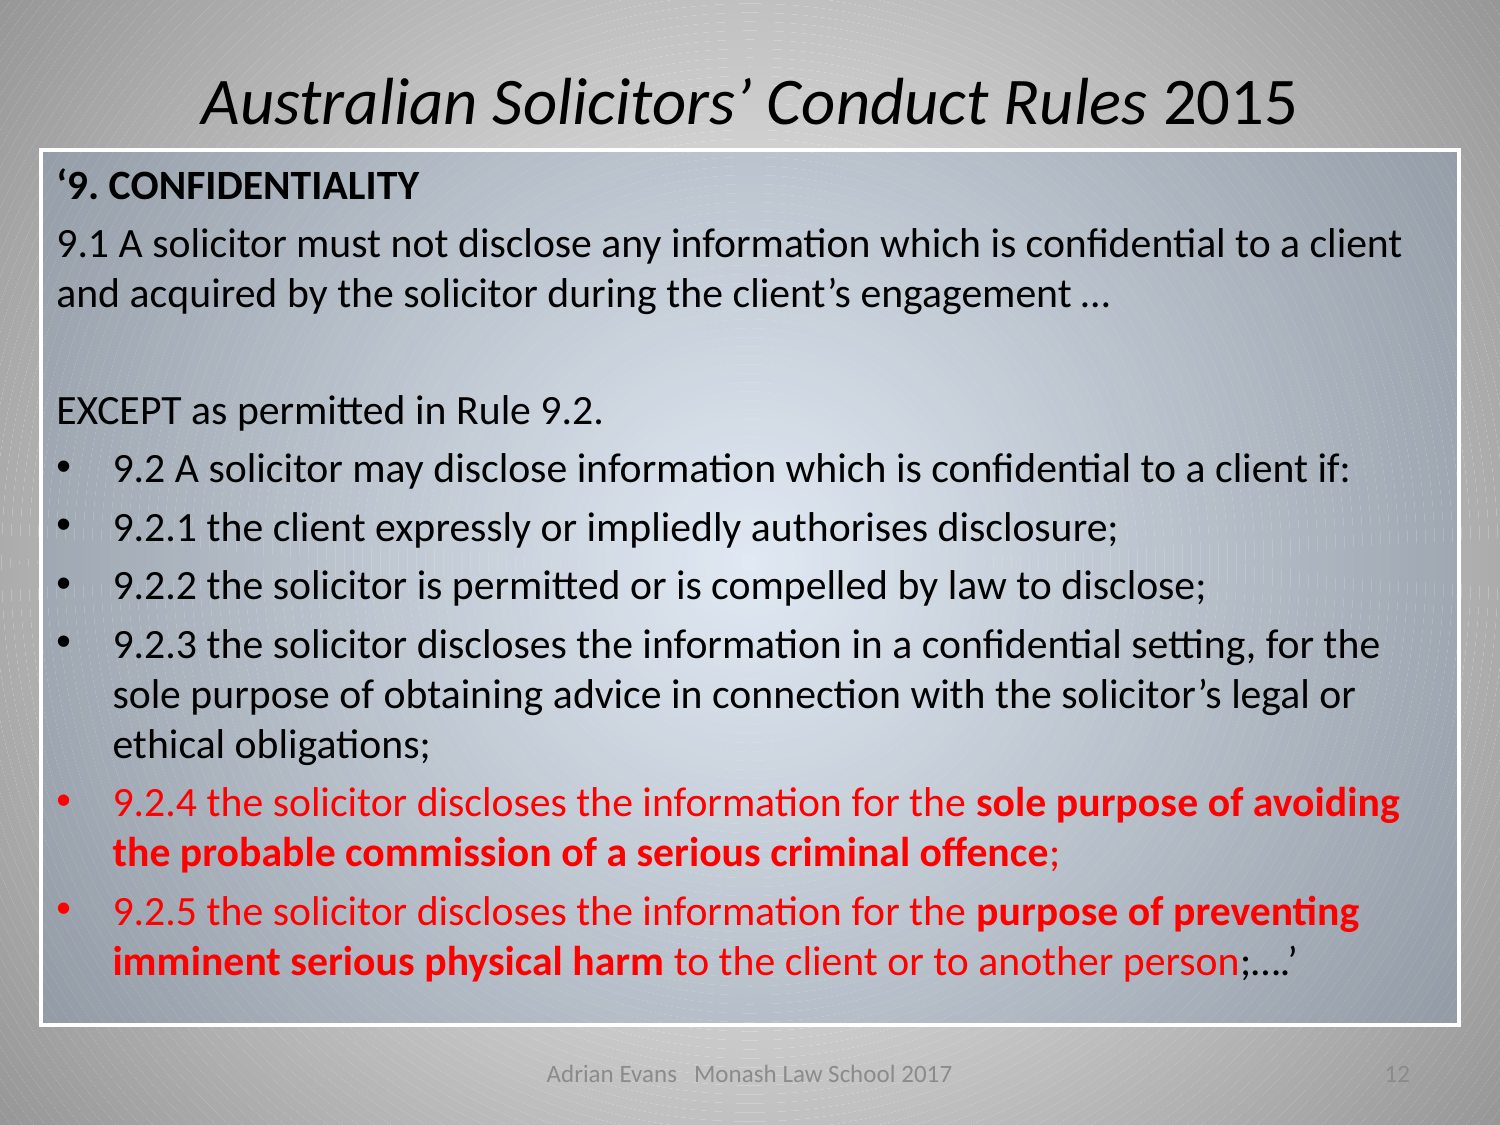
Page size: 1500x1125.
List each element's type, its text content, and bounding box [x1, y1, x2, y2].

title Australian Solicitors’ Conduct Rules 2015 [75, 45, 1425, 149]
slide_number 12 [1074, 1042, 1425, 1103]
footer Adrian Evans Monash Law School 2017 [512, 1042, 988, 1103]
list ‘9. CONFIDENTIALITY 9.1 A solicitor must not disclose any information which is confidential to a client and acquired by the solicitor during the client’s engagement … EXCEPT as permitted in Rule 9.2. 9.2 A solicitor may disclose information which is confidential to a client if: 9.2.1 the client expressly or impliedly authorises disclosure; 9.2.2 the solicitor is permitted or is compelled by law to disclose; 9.2.3 the solicitor discloses the information in a confidential setting, for the sole purpose of obtaining advice in connection with the solicitor’s legal or ethical obligations; 9.2.4 the solicitor discloses the information for the sole purpose of avoiding the probable commission of a serious criminal offence; 9.2.5 the solicitor discloses the information for the purpose of preventing imminent serious physical harm to the client or to another person;….’ [41, 149, 1459, 1025]
